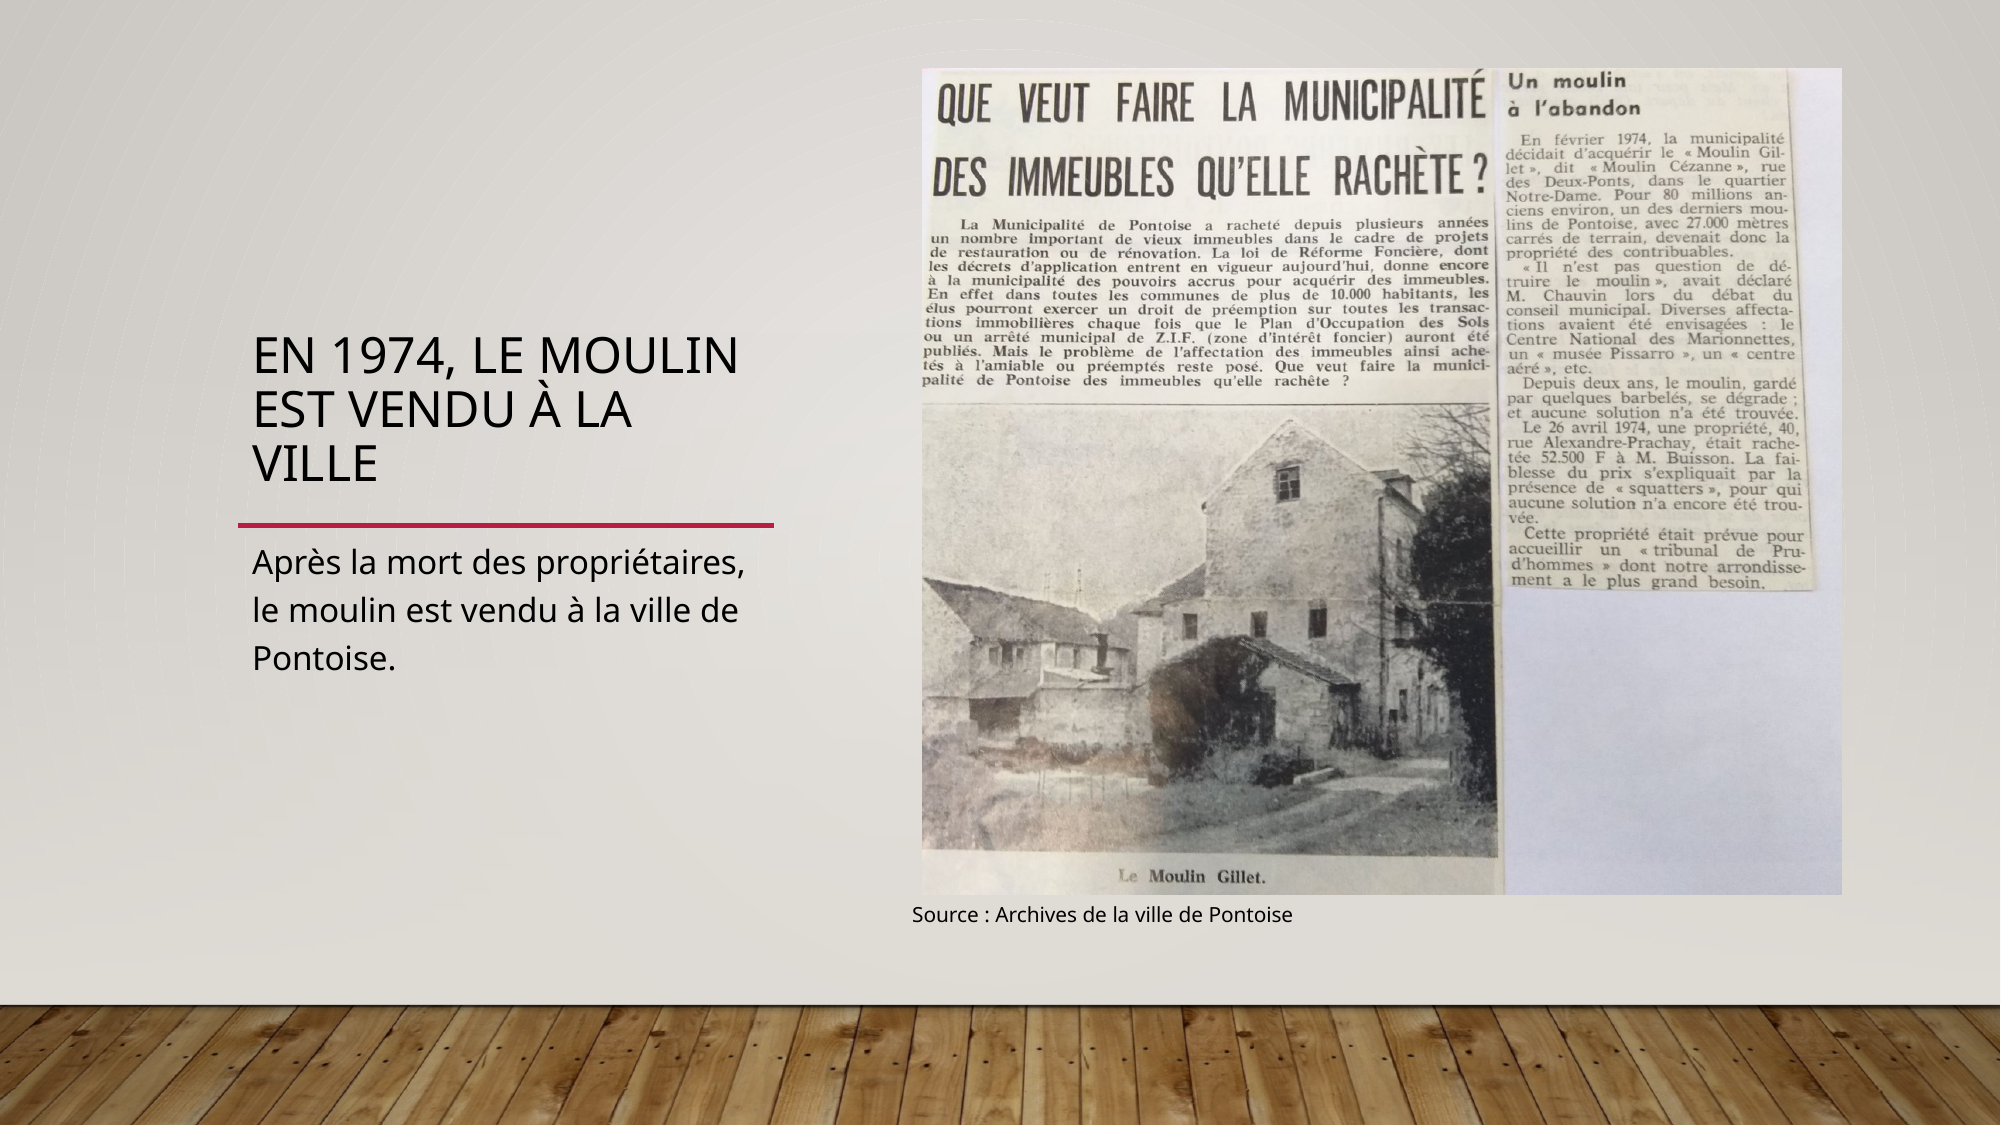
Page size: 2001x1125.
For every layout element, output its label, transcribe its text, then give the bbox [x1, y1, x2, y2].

text_box Source : Archives de la ville de Pontoise [897, 894, 1511, 935]
list Après la mort des propriétaires, le moulin est vendu à la ville de Pontoise. [236, 525, 775, 895]
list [921, 68, 1843, 895]
picture [0, 1005, 2000, 1125]
title En 1974, le moulin est vendu à la ville [236, 131, 774, 500]
